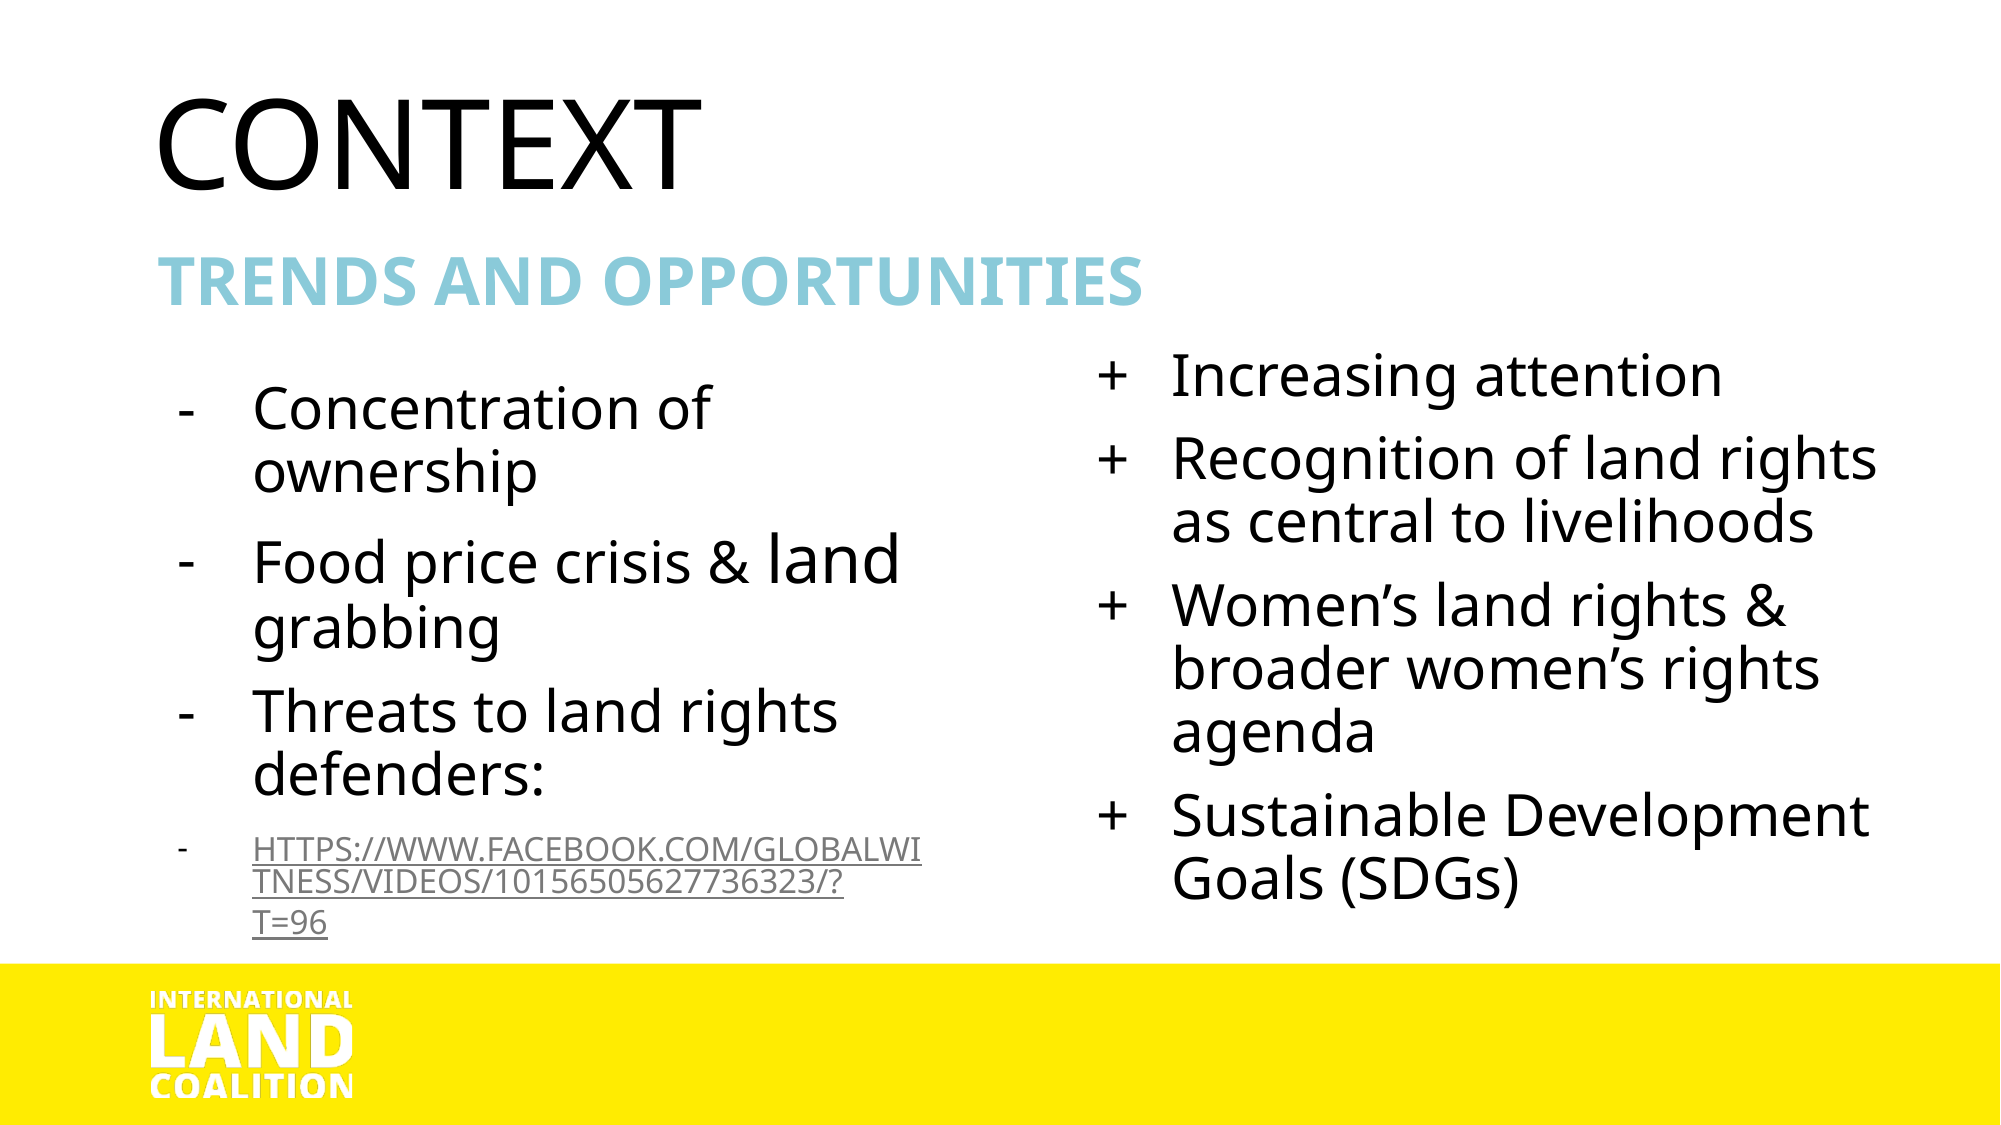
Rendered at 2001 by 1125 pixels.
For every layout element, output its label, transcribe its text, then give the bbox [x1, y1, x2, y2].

title Context [137, 74, 1863, 190]
text_box Concentration of ownership Food price crisis & land grabbing Threats to land rights defenders: https://www.facebook.com/GlobalWitness/videos/10156505627736323/?t=96 [162, 372, 937, 968]
list Trends and opportunities [142, 240, 1868, 301]
list Increasing attention Recognition of land rights as central to livelihoods Women’s land rights & broader women’s rights agenda Sustainable Development Goals (SDGs) [1081, 338, 1919, 935]
